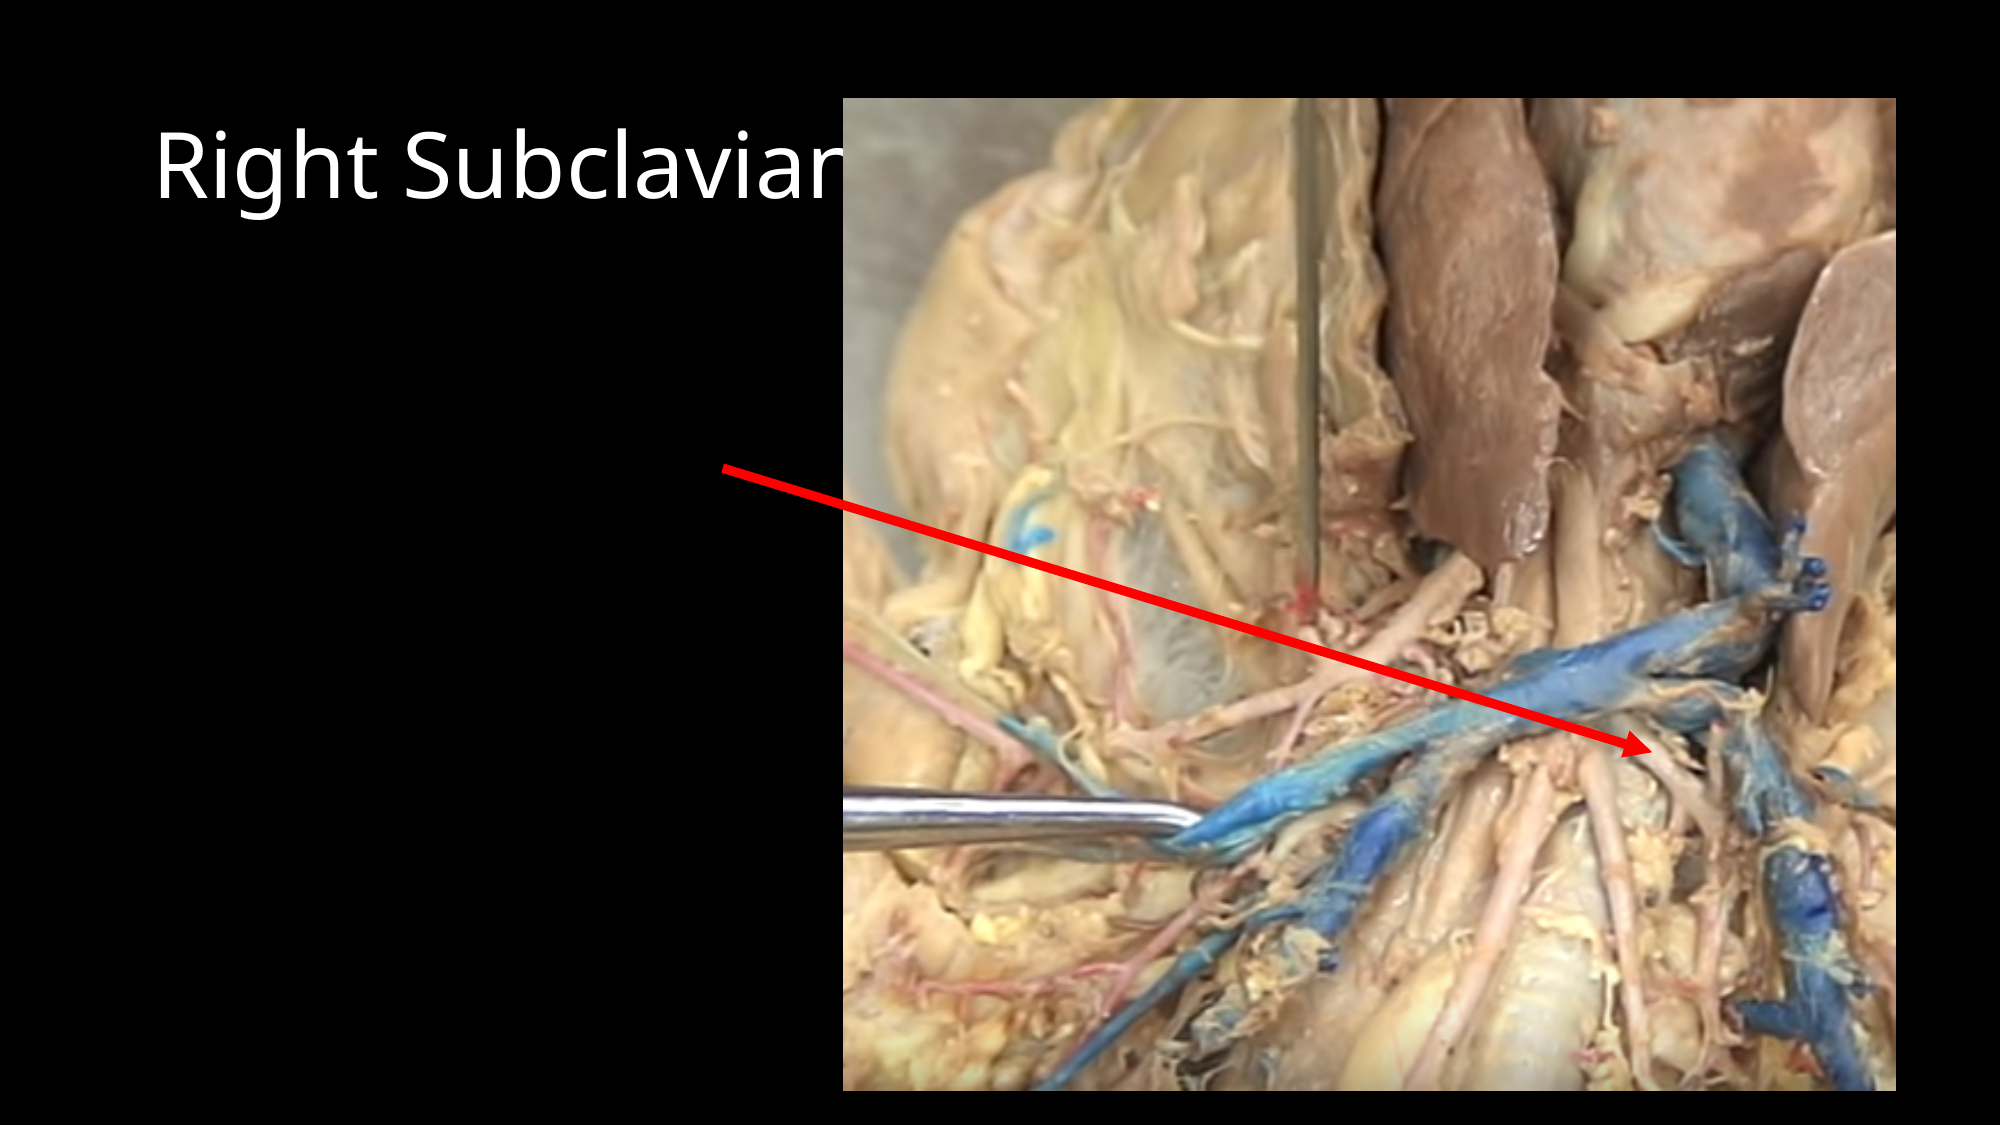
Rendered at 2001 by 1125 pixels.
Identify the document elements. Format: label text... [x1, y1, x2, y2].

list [843, 98, 1896, 1091]
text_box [722, 468, 1653, 753]
title Right Subclavian [137, 59, 1863, 278]
